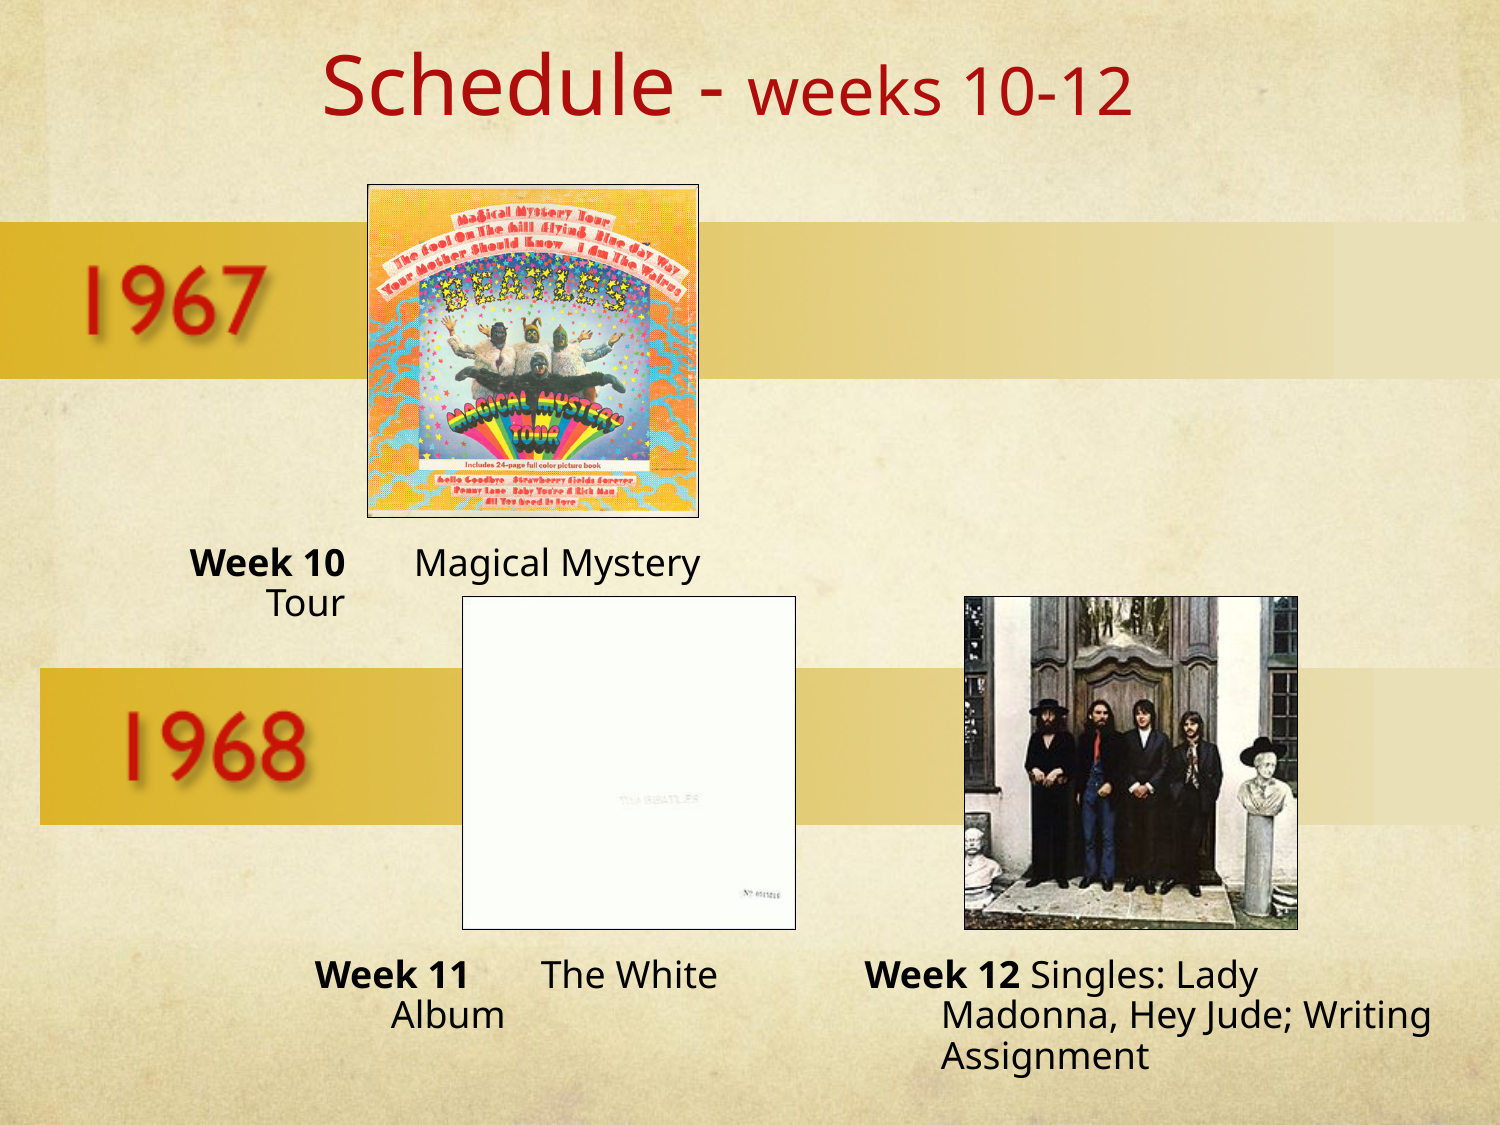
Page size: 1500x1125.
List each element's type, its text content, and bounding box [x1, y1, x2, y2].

text_box Schedule - weeks 10-12 [153, 28, 1304, 137]
picture [0, 0, 1500, 1125]
text_box Week 10 Magical Mystery Tour [174, 536, 765, 580]
text_box Week 12 Singles: Lady Madonna, Hey Jude; Writing Assignment [849, 948, 1450, 1038]
text_box Week 11 The White Album [299, 948, 830, 992]
